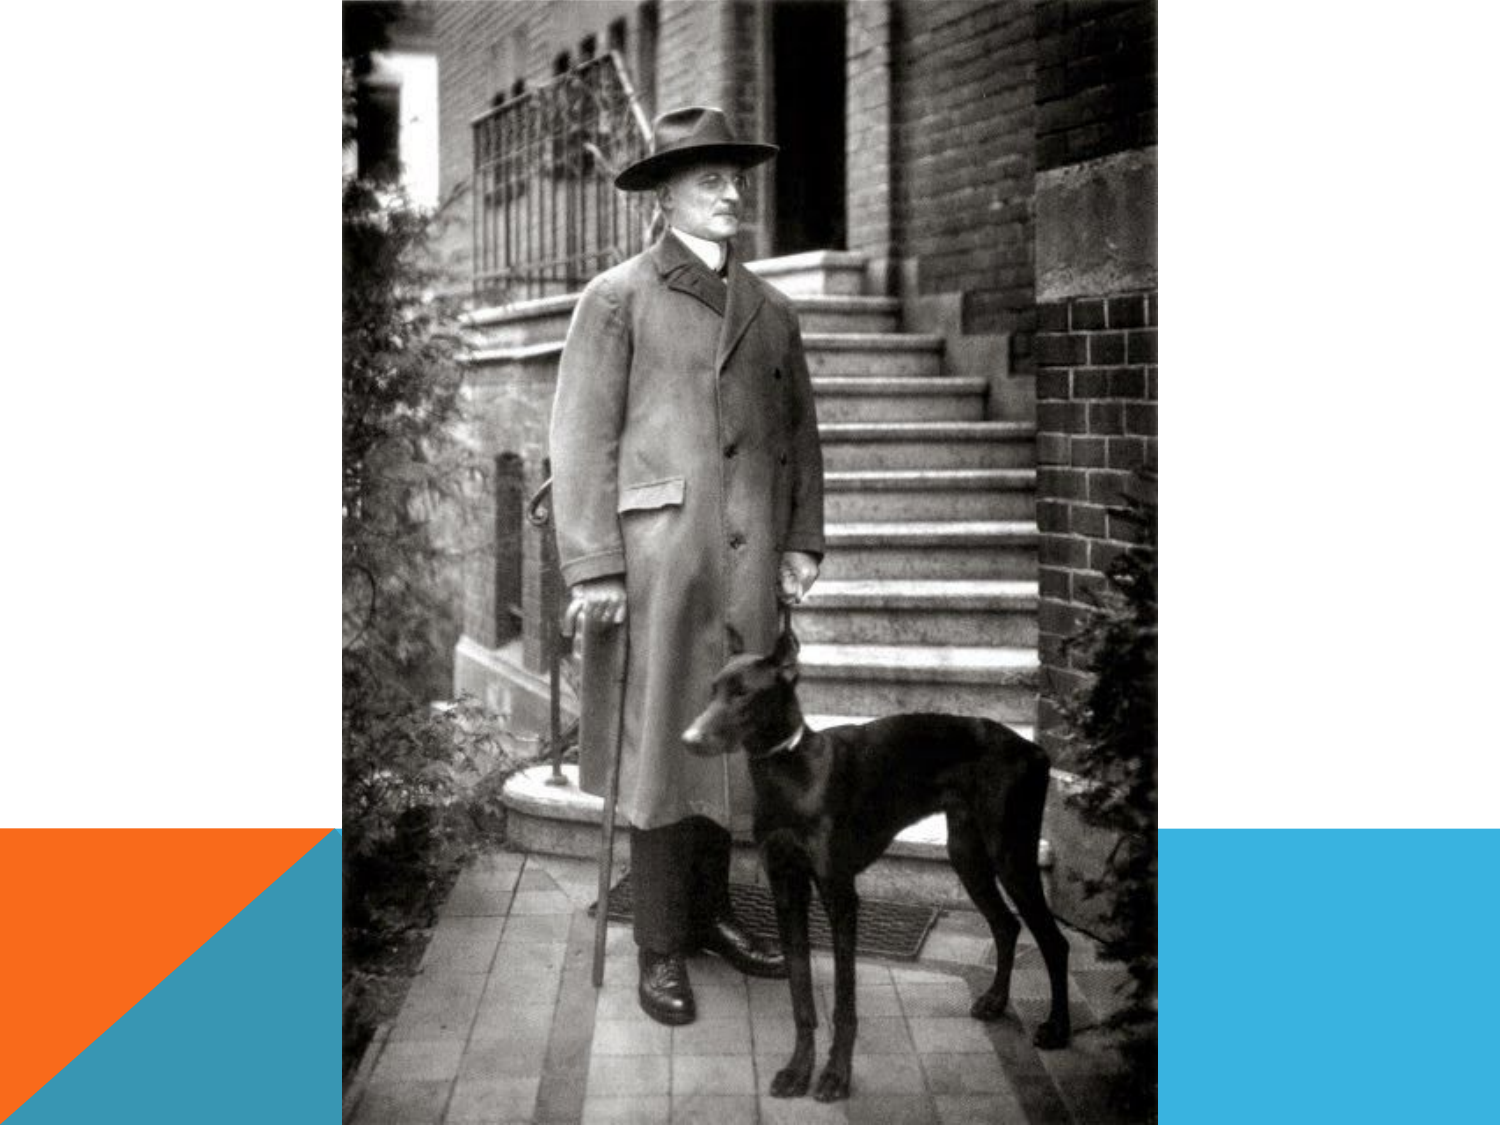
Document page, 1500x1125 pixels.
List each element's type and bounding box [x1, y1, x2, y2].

picture [341, 0, 1158, 1125]
